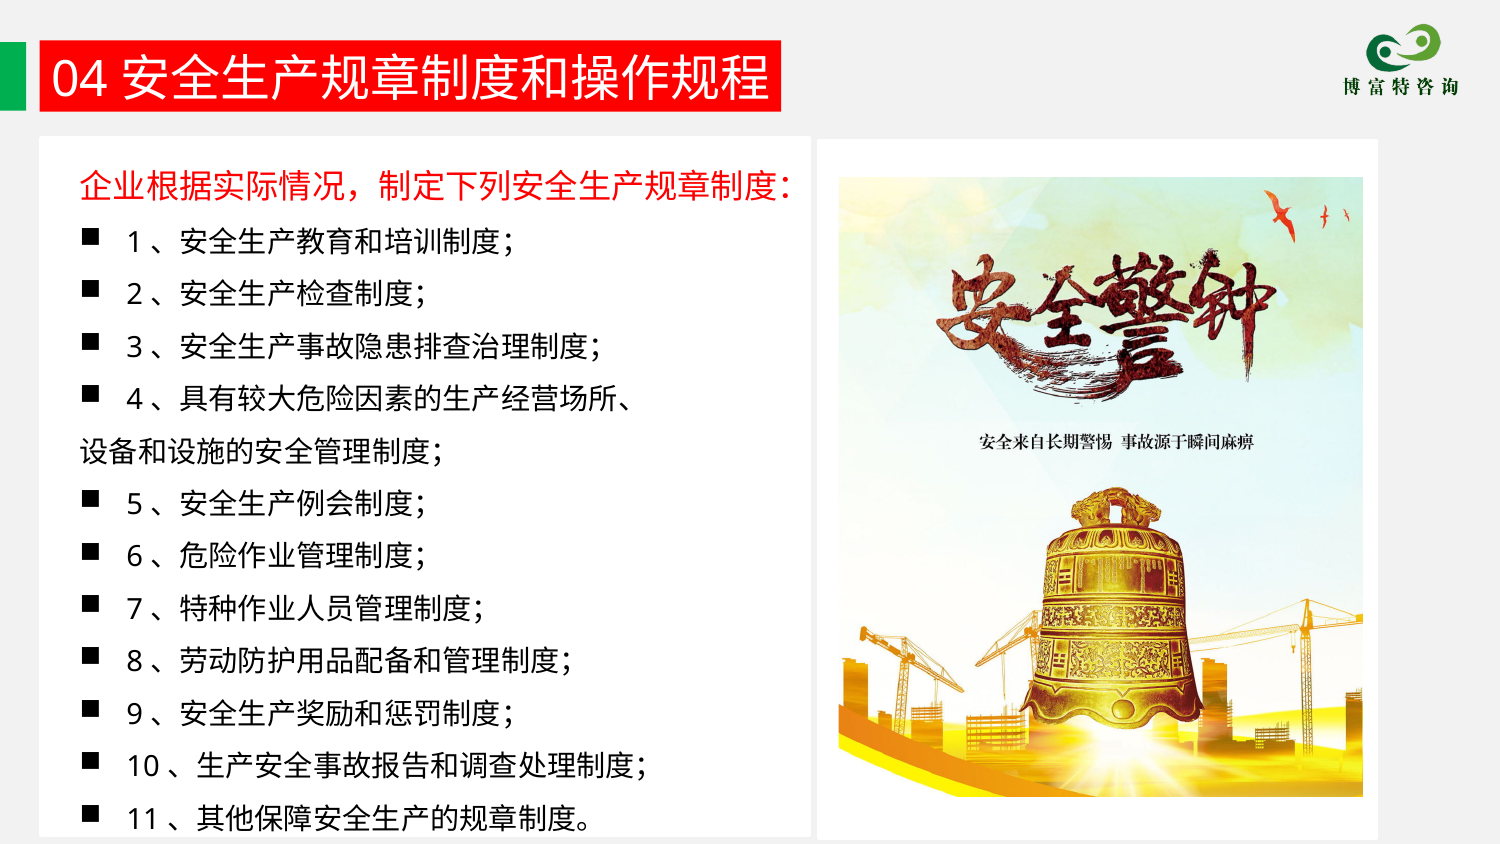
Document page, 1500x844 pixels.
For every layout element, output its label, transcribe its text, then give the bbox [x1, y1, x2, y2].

text_box [817, 139, 1378, 840]
text_box [39, 136, 811, 837]
text_box 企业根据实际情况，制定下列安全生产规章制度： 1、安全生产教育和培训制度； 2、安全生产检查制度； 3、安全生产事故隐患排查治理制度； 4、具有较大危险因素的生产经营场所、 设备和设施的安全管理制度； 5、安全生产例会制度； 6、危险作业管理制度； 7、特种作业人员管理制度； 8、劳动防护用品配备和管理制度； 9、安全生产奖励和惩罚制度； 10、生产安全事故报告和调查处理制度； 11、其他保障安全生产的规章制度。 [64, 138, 809, 843]
picture [838, 177, 1364, 797]
text_box [0, 40, 28, 113]
text_box 04安全生产规章制度和操作规程 [39, 40, 782, 112]
picture [1329, 23, 1477, 98]
